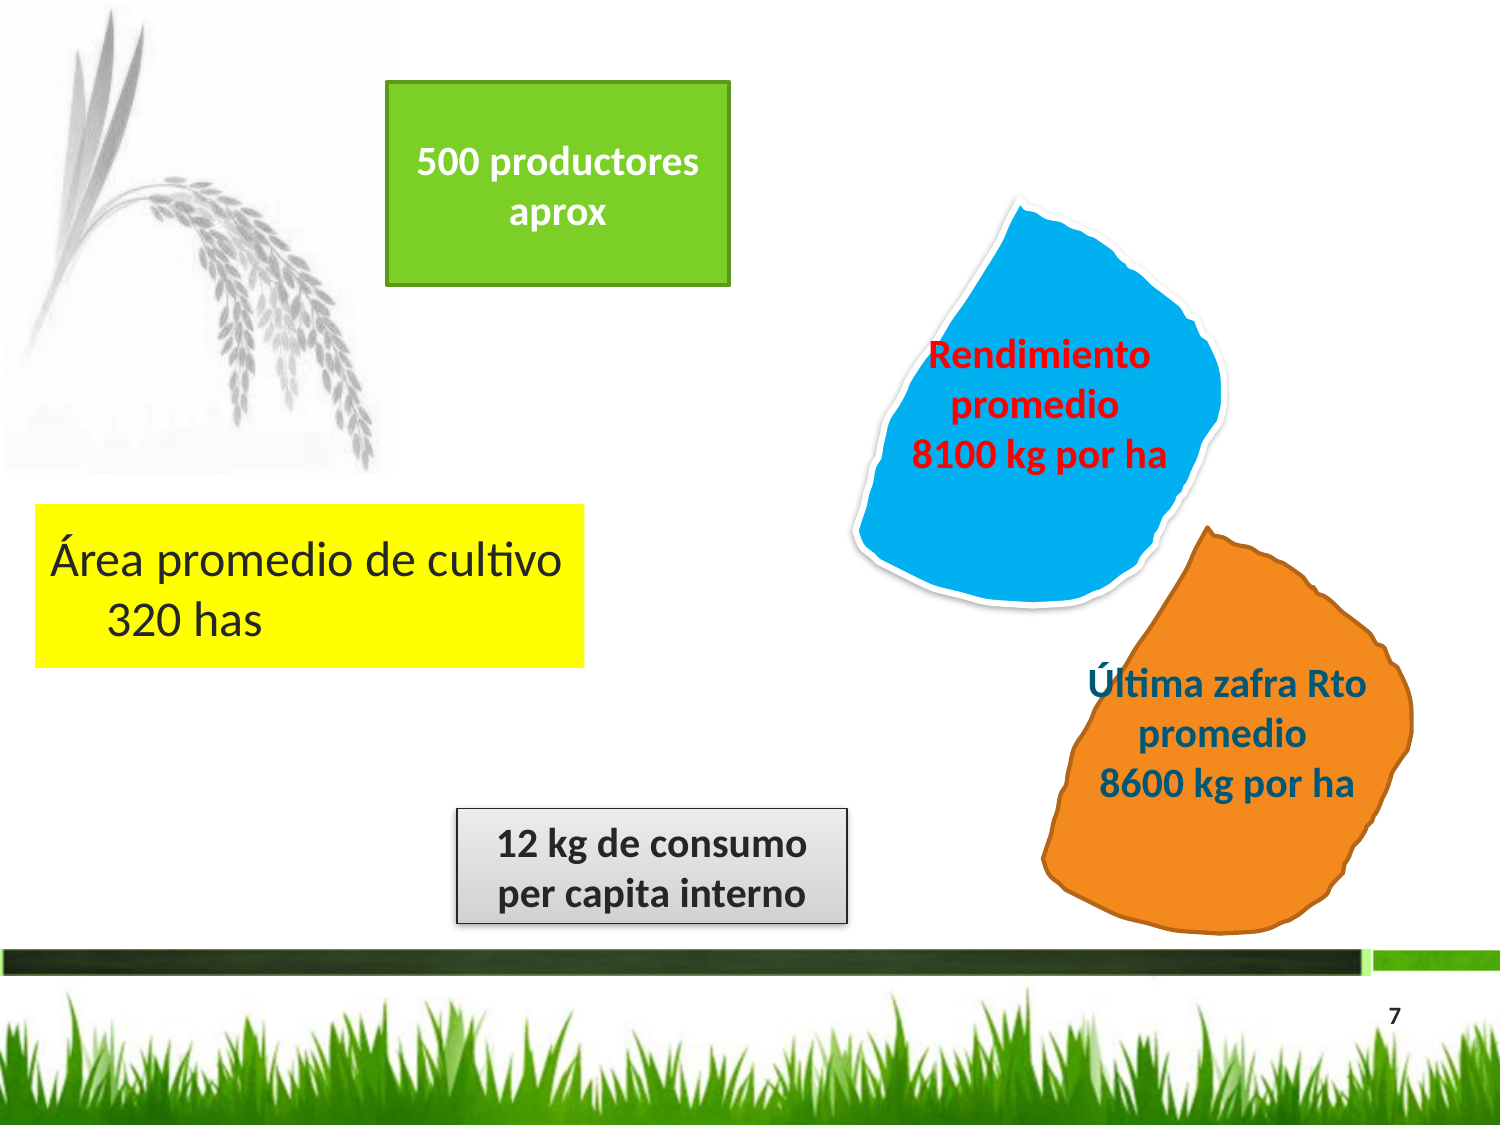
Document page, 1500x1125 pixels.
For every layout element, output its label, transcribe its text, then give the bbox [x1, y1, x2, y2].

slide_number 7 [1066, 984, 1417, 1045]
title Área promedio de cultivo 320 has [35, 503, 585, 668]
text_box 12 kg de consumo per capita interno [456, 808, 848, 924]
picture [0, 0, 1500, 1125]
text_box Rendimiento promedio 8100 kg por ha [852, 196, 1228, 609]
text_box 500 productores aprox [385, 80, 731, 287]
text_box Última zafra Rto promedio 8600 kg por ha [1040, 525, 1414, 936]
